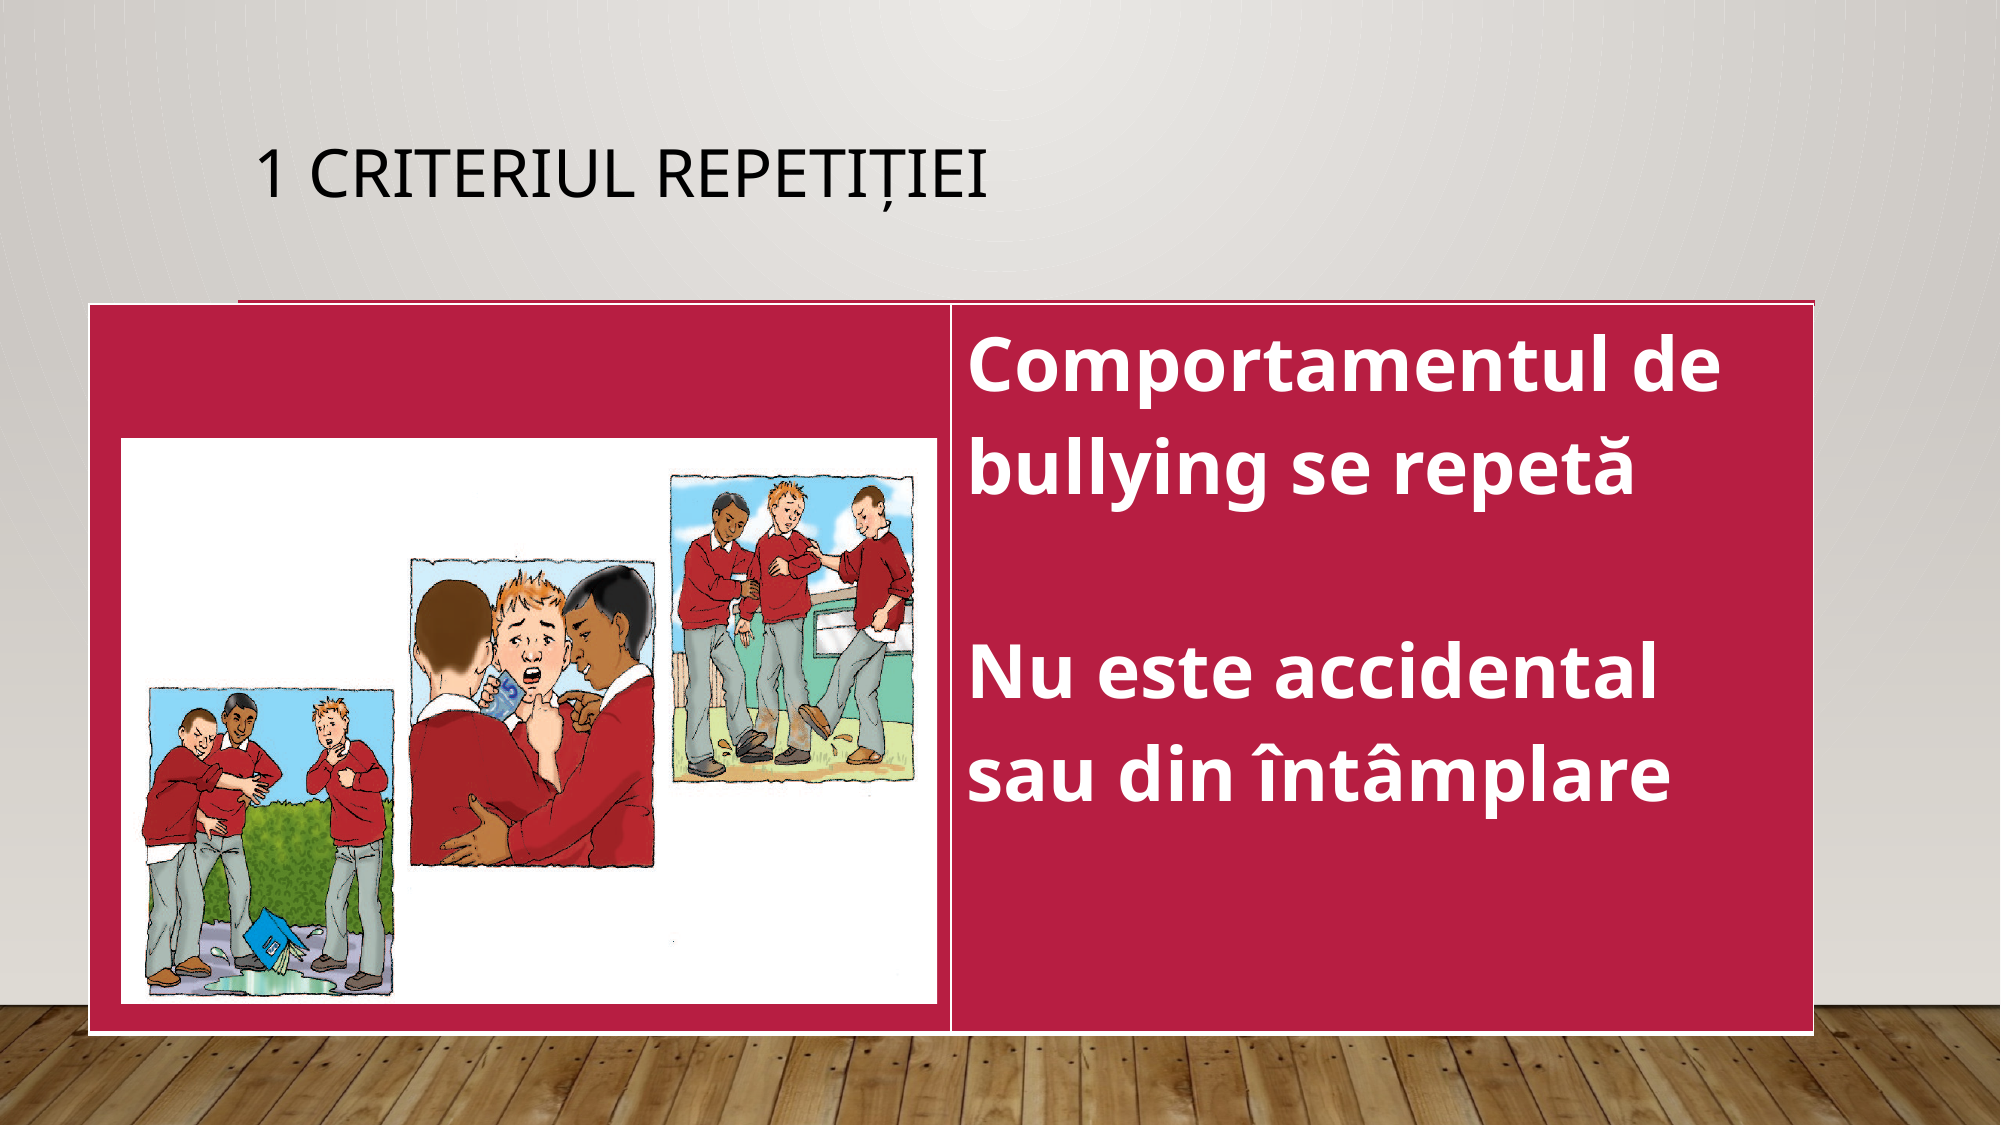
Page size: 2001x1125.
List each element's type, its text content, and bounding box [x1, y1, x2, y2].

picture [0, 1005, 2000, 1125]
table_header Comportamentul de bullying se repetă Nu este accidental sau din întâmplare [952, 305, 1813, 1031]
table_header [90, 305, 950, 1031]
title 1 Criteriul repetiției [238, 131, 1814, 303]
picture [120, 437, 938, 1005]
